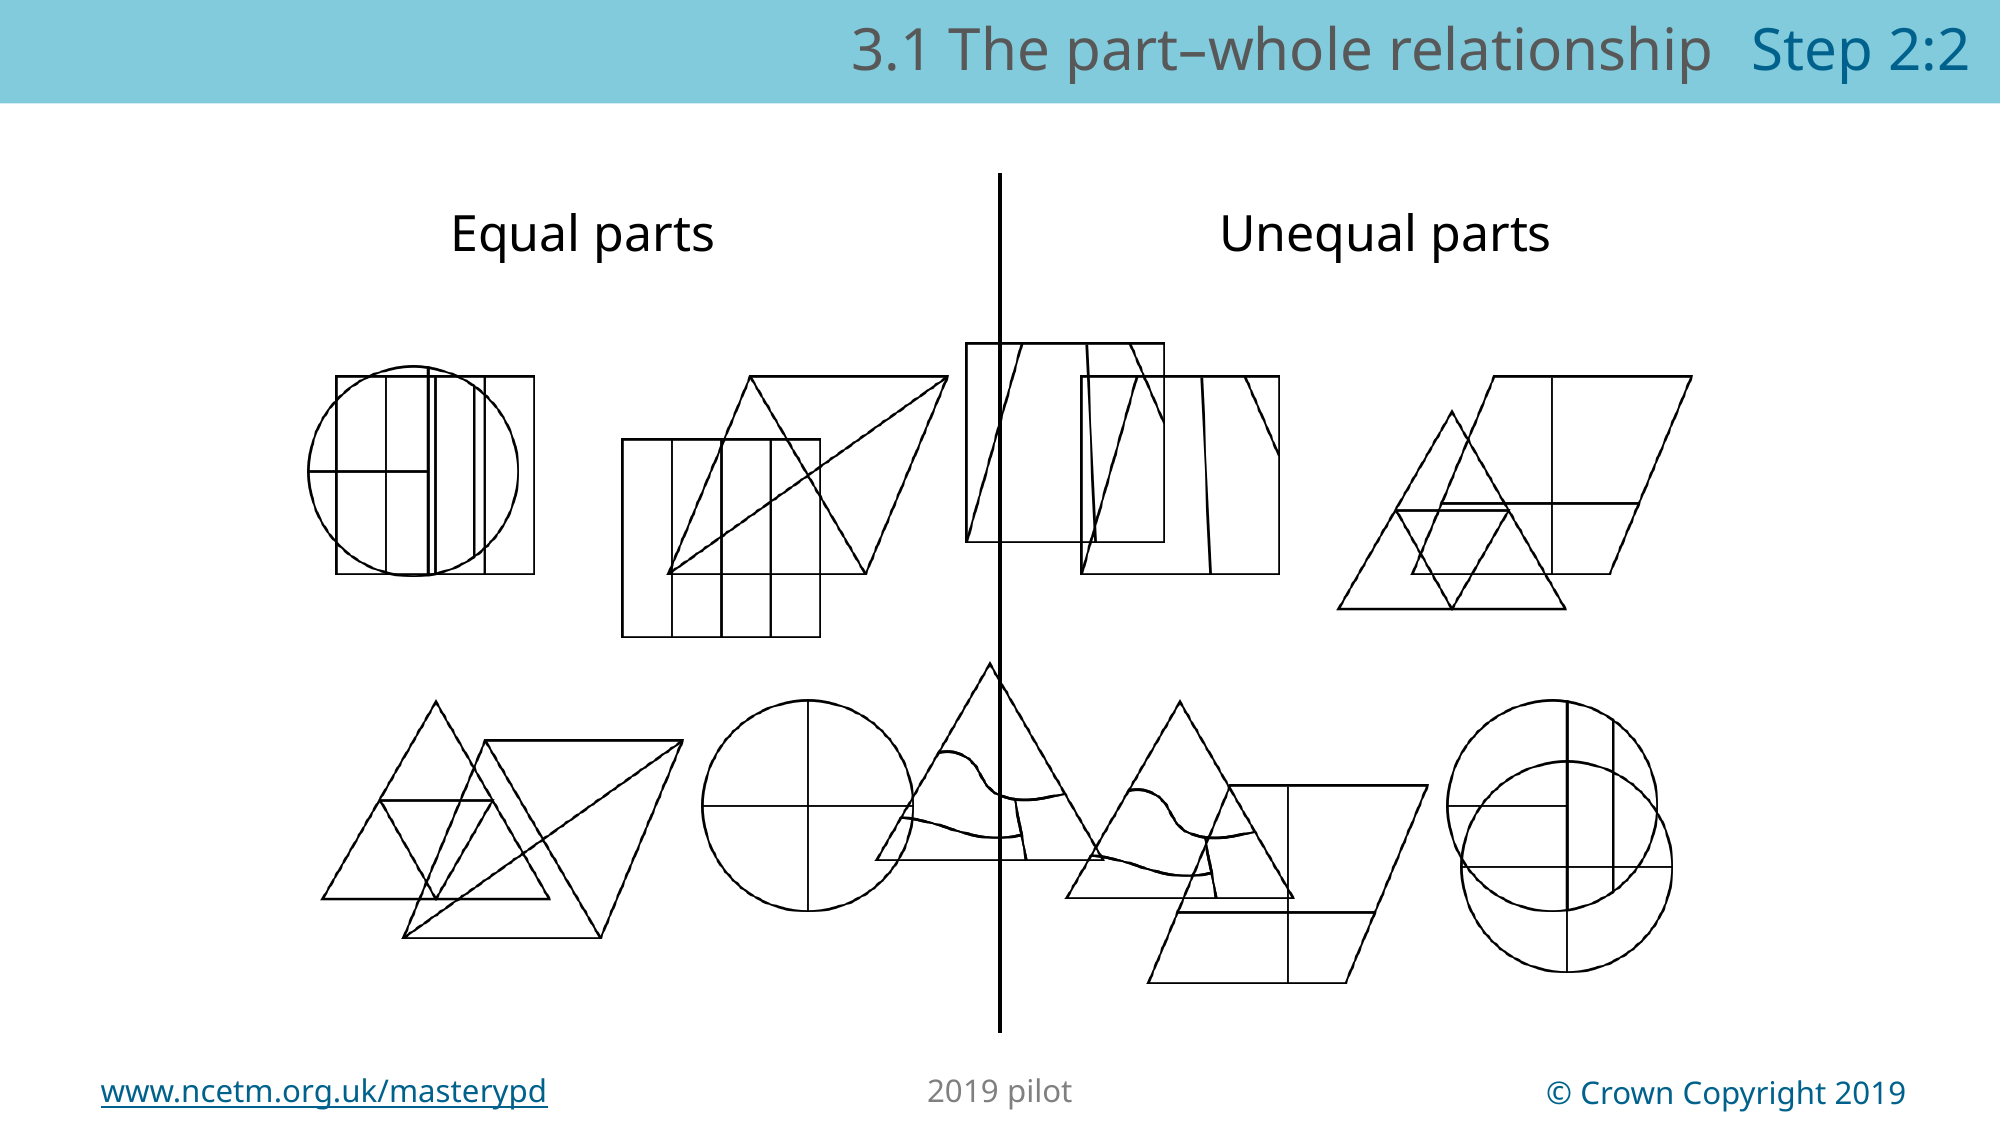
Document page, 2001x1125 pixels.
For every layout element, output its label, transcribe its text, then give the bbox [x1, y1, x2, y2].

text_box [320, 375, 999, 912]
text_box Equal parts [435, 193, 731, 269]
picture [1336, 409, 1567, 611]
picture [307, 365, 519, 577]
picture [1460, 760, 1673, 973]
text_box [1001, 375, 1693, 912]
picture [874, 661, 999, 861]
picture [1001, 661, 1105, 861]
picture [965, 342, 999, 543]
picture [621, 438, 821, 638]
picture [401, 739, 684, 939]
picture [1146, 784, 1429, 984]
picture [1001, 342, 1165, 543]
text_box Unequal parts [1204, 193, 1568, 269]
list 3.1 The part–whole relationship Step 2:2 [0, 0, 2000, 104]
